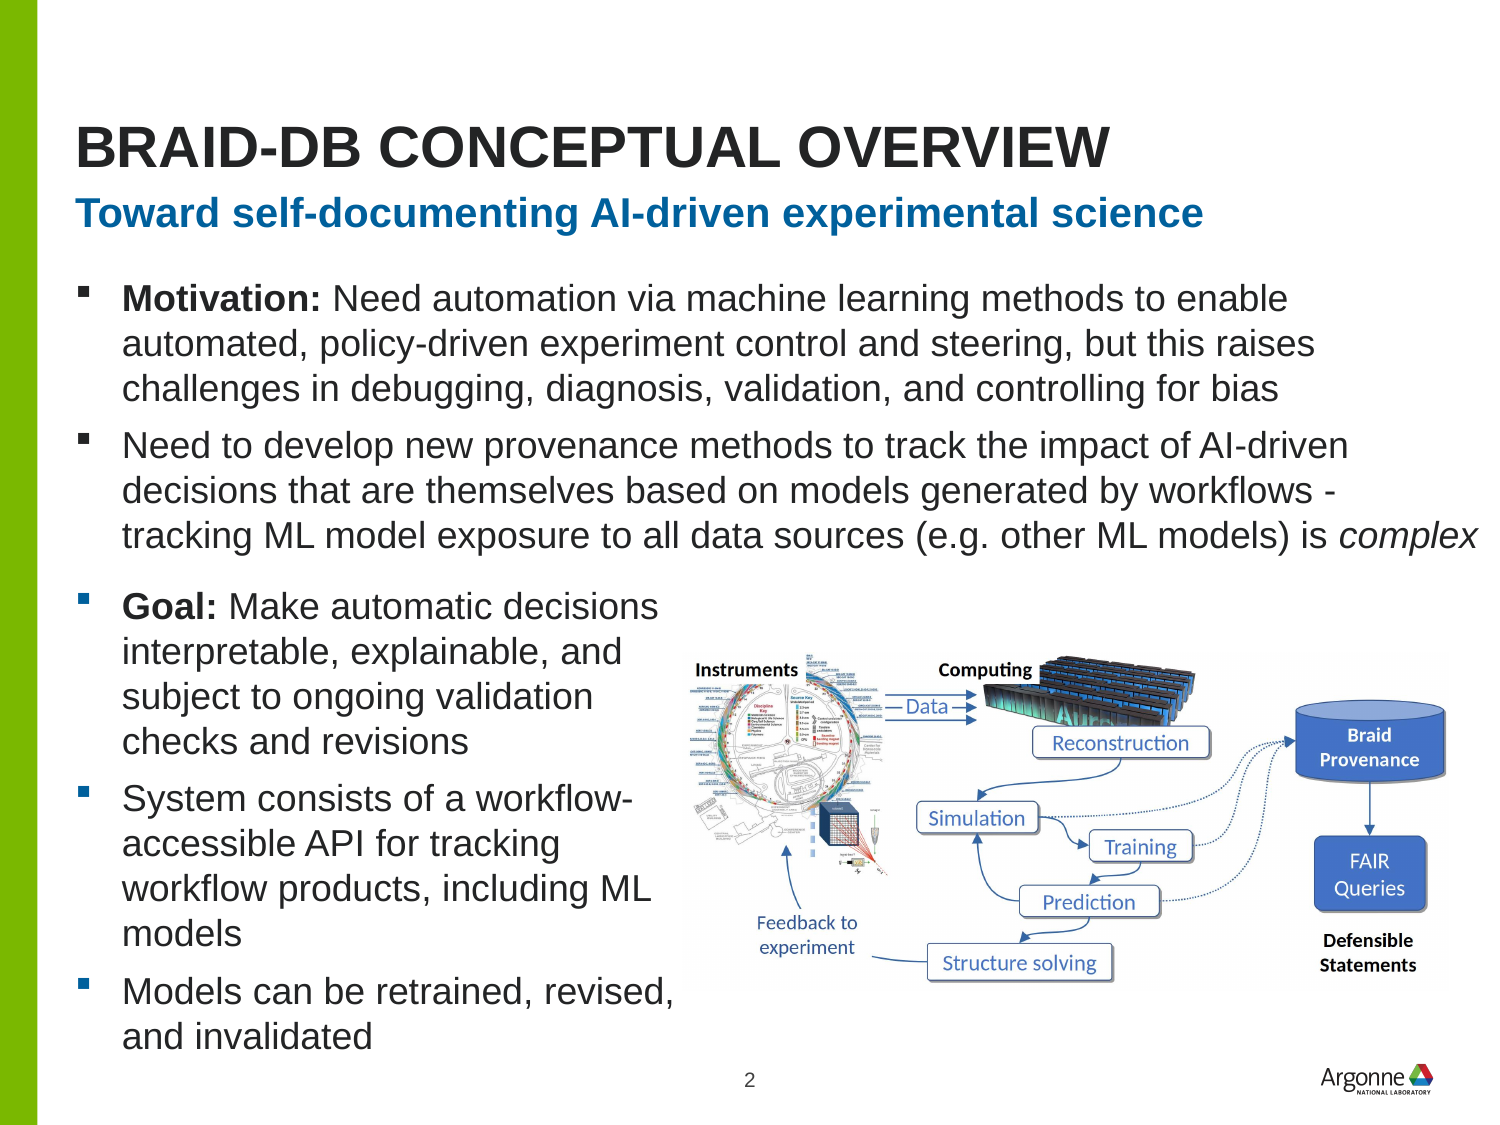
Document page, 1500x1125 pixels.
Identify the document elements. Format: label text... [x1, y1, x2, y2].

list Toward self-documenting AI-driven experimental science [75, 191, 1449, 274]
picture [682, 652, 1449, 992]
title BRAID-DB CONCEPTUAL OVERVIEW [75, 45, 1449, 182]
picture [1315, 1055, 1442, 1102]
list Motivation: Need automation via machine learning methods to enable automated, policy-driven experiment control and steering, but this raises challenges in debugging, diagnosis, validation, and controlling for bias Need to develop new provenance methods to track the impact of AI-driven decisions that are themselves based on models generated by workflows - tracking ML model exposure to all data sources (e.g. other ML models) is complex [75, 273, 1484, 653]
slide_number 2 [712, 1061, 788, 1092]
list Goal: Make automatic decisions interpretable, explainable, and subject to ongoing validation checks and revisions System consists of a workflow-accessible API for tracking workflow products, including ML models Models can be retrained, revised, and invalidated [75, 581, 694, 1092]
